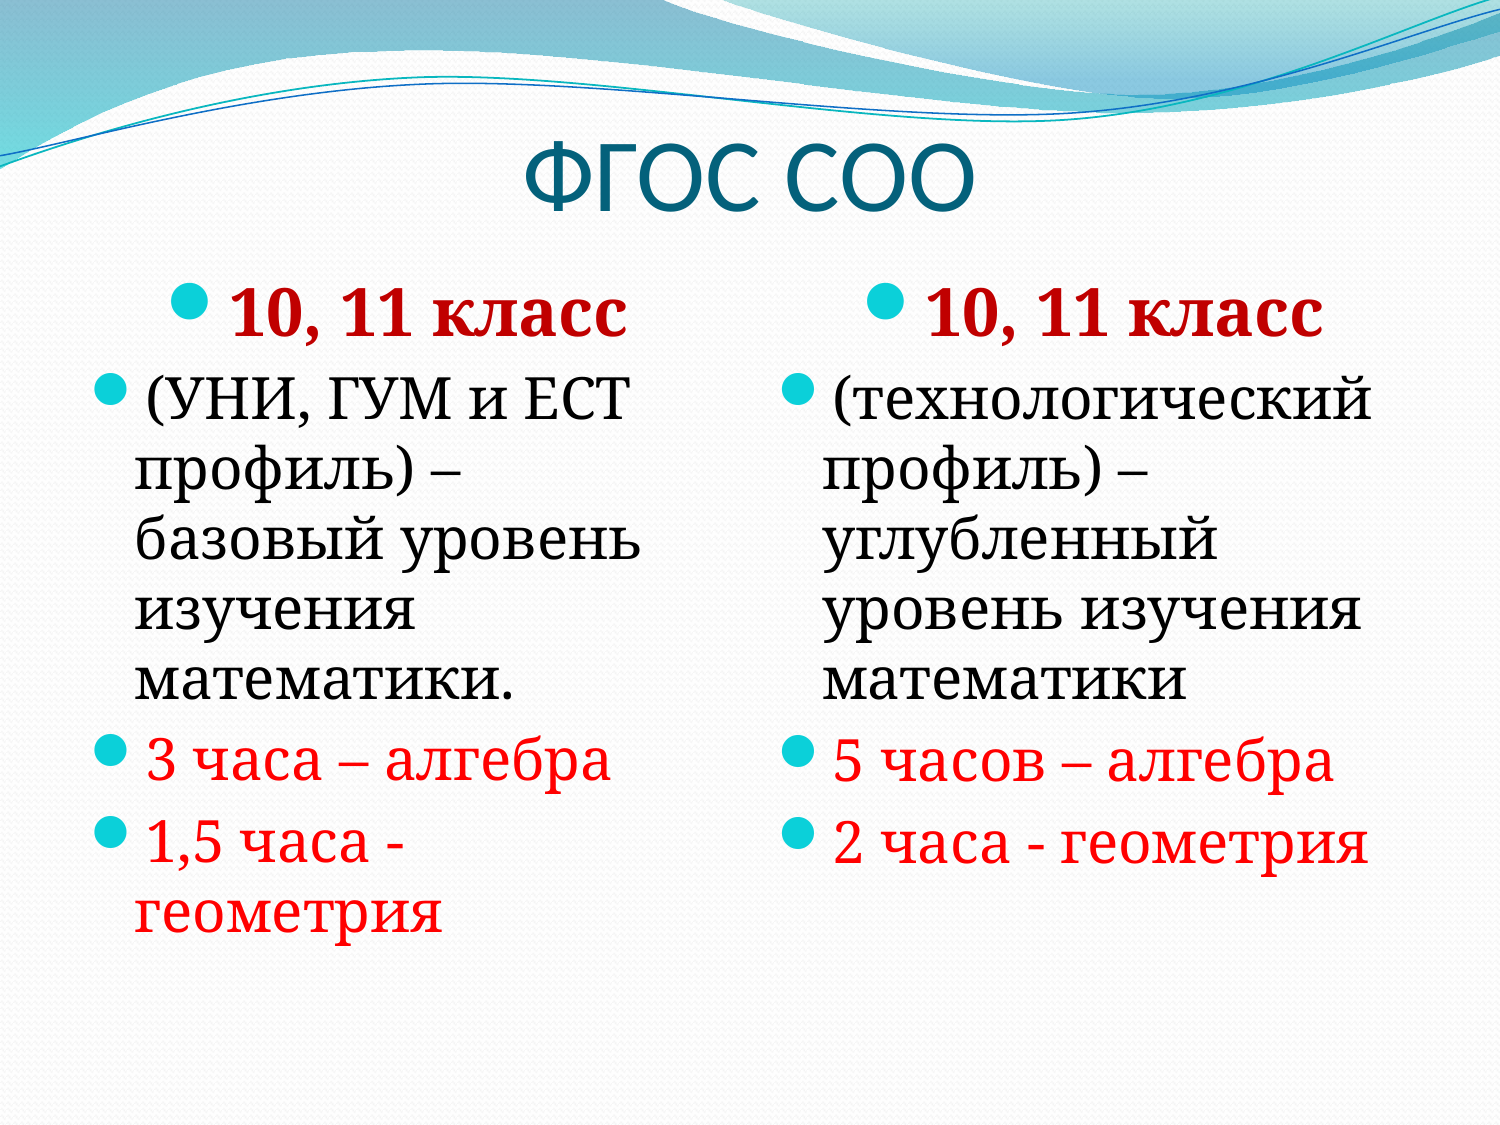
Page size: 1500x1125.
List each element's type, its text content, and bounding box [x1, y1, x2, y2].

list 10, 11 класс (технологический профиль) – углубленный уровень изучения математики 5 часов – алгебра 2 часа - геометрия [762, 262, 1425, 1005]
title ФГОС СОО [75, 45, 1425, 233]
list 10, 11 класс (УНИ, ГУМ и ЕСТ профиль) – базовый уровень изучения математики. 3 часа – алгебра 1,5 часа - геометрия [75, 262, 738, 1005]
